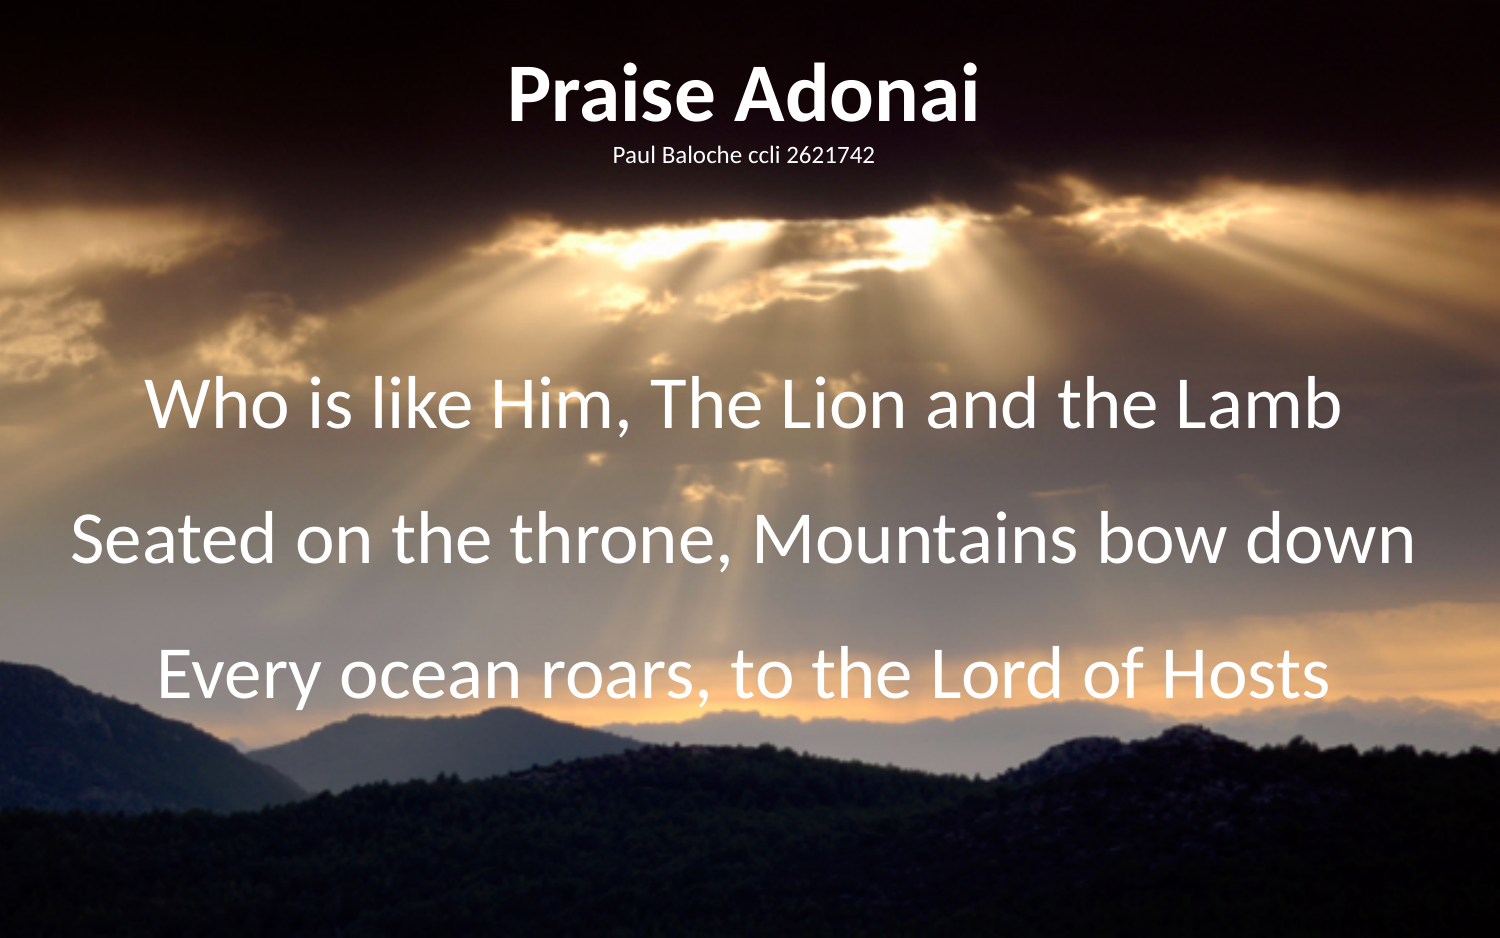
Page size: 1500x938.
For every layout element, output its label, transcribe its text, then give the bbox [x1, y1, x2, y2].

picture [0, 0, 1500, 938]
text_box Praise Adonai Paul Baloche ccli 2621742 Who is like Him, The Lion and the Lamb Seated on the throne, Mountains bow down Every ocean roars, to the Lord of Hosts [55, 31, 1433, 721]
